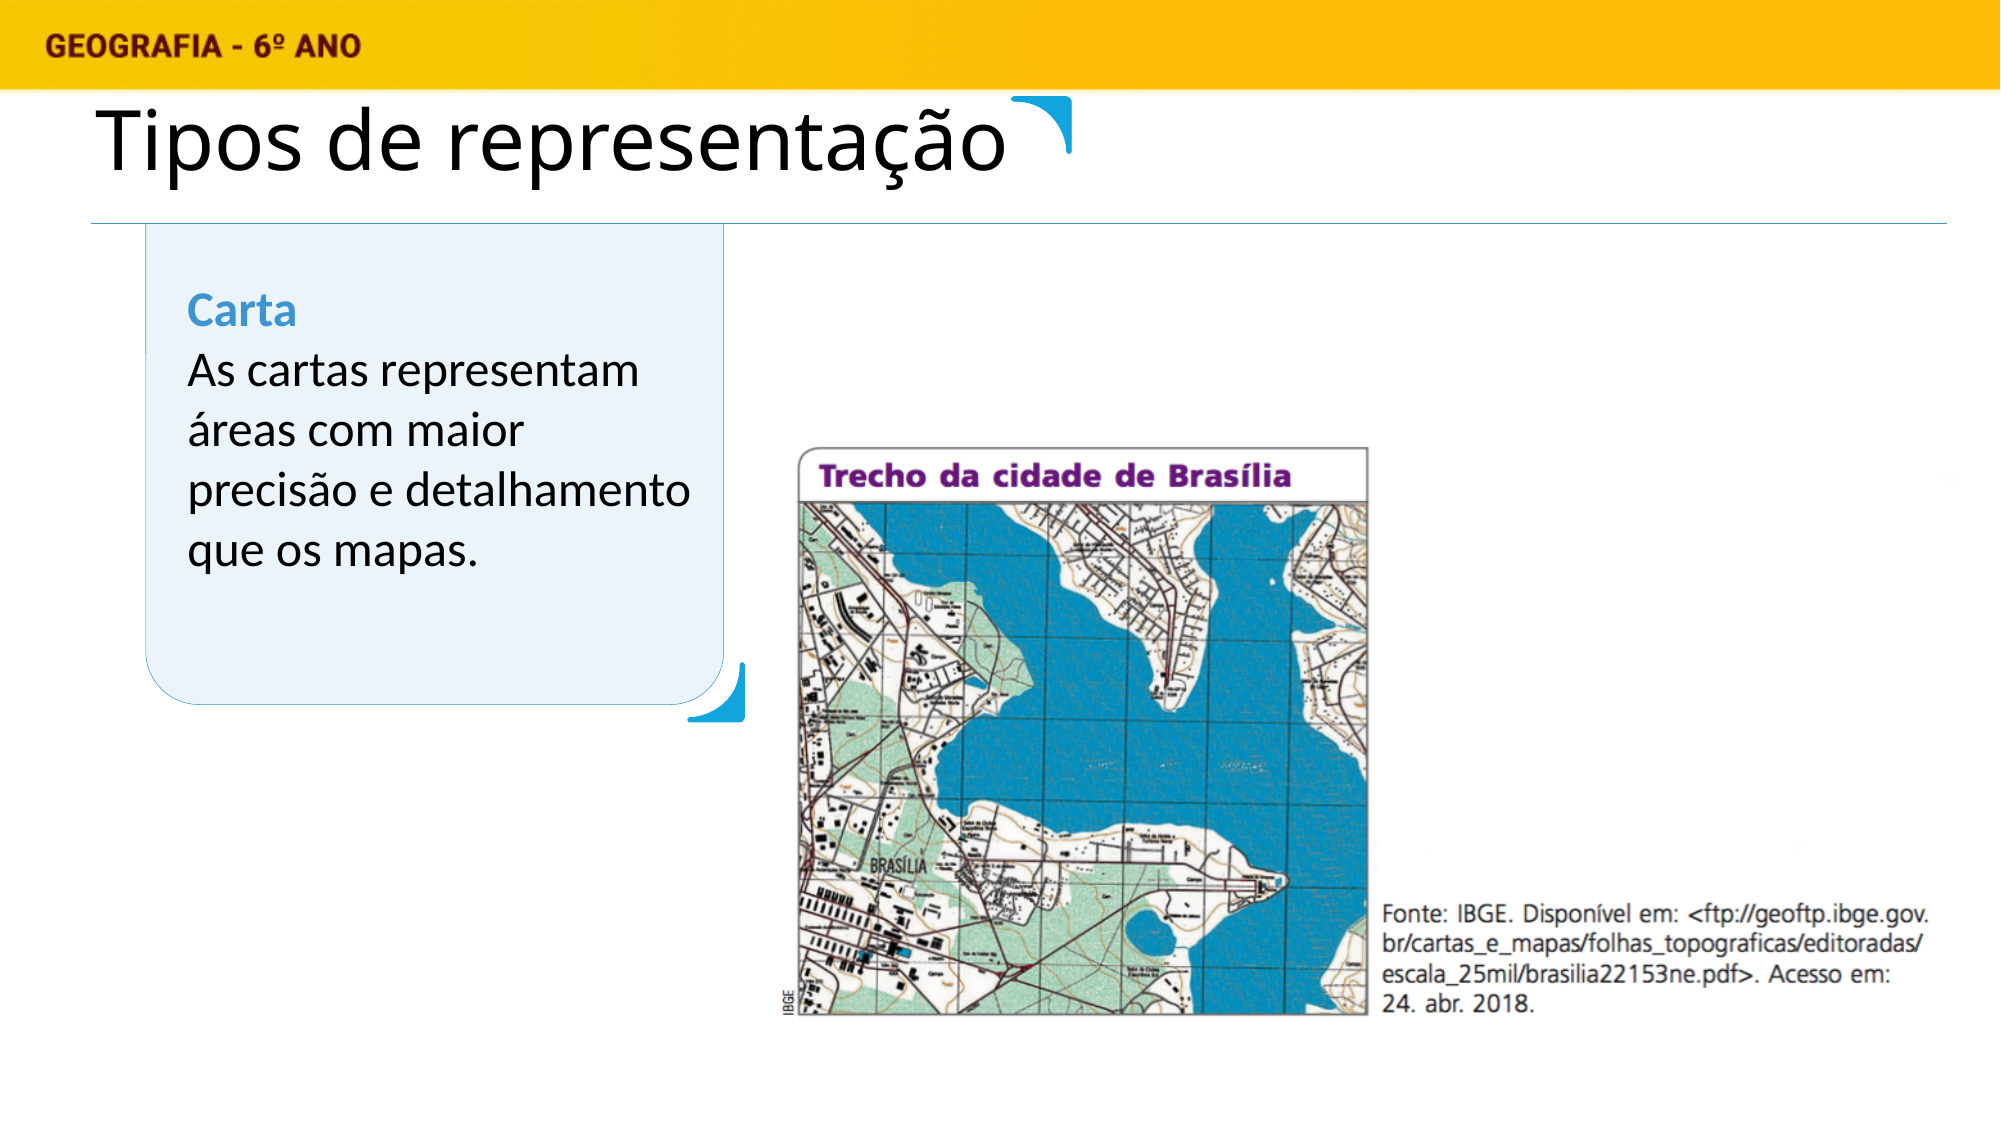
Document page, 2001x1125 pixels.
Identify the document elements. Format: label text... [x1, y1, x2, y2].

picture [765, 410, 1963, 1034]
picture [0, 0, 2000, 161]
picture [681, 657, 748, 726]
text_box Tipos de representação [80, 93, 1075, 195]
text_box Carta As cartas representam áreas com maior precisão e detalhamento que os mapas. [172, 268, 707, 584]
text_box [145, 224, 725, 706]
